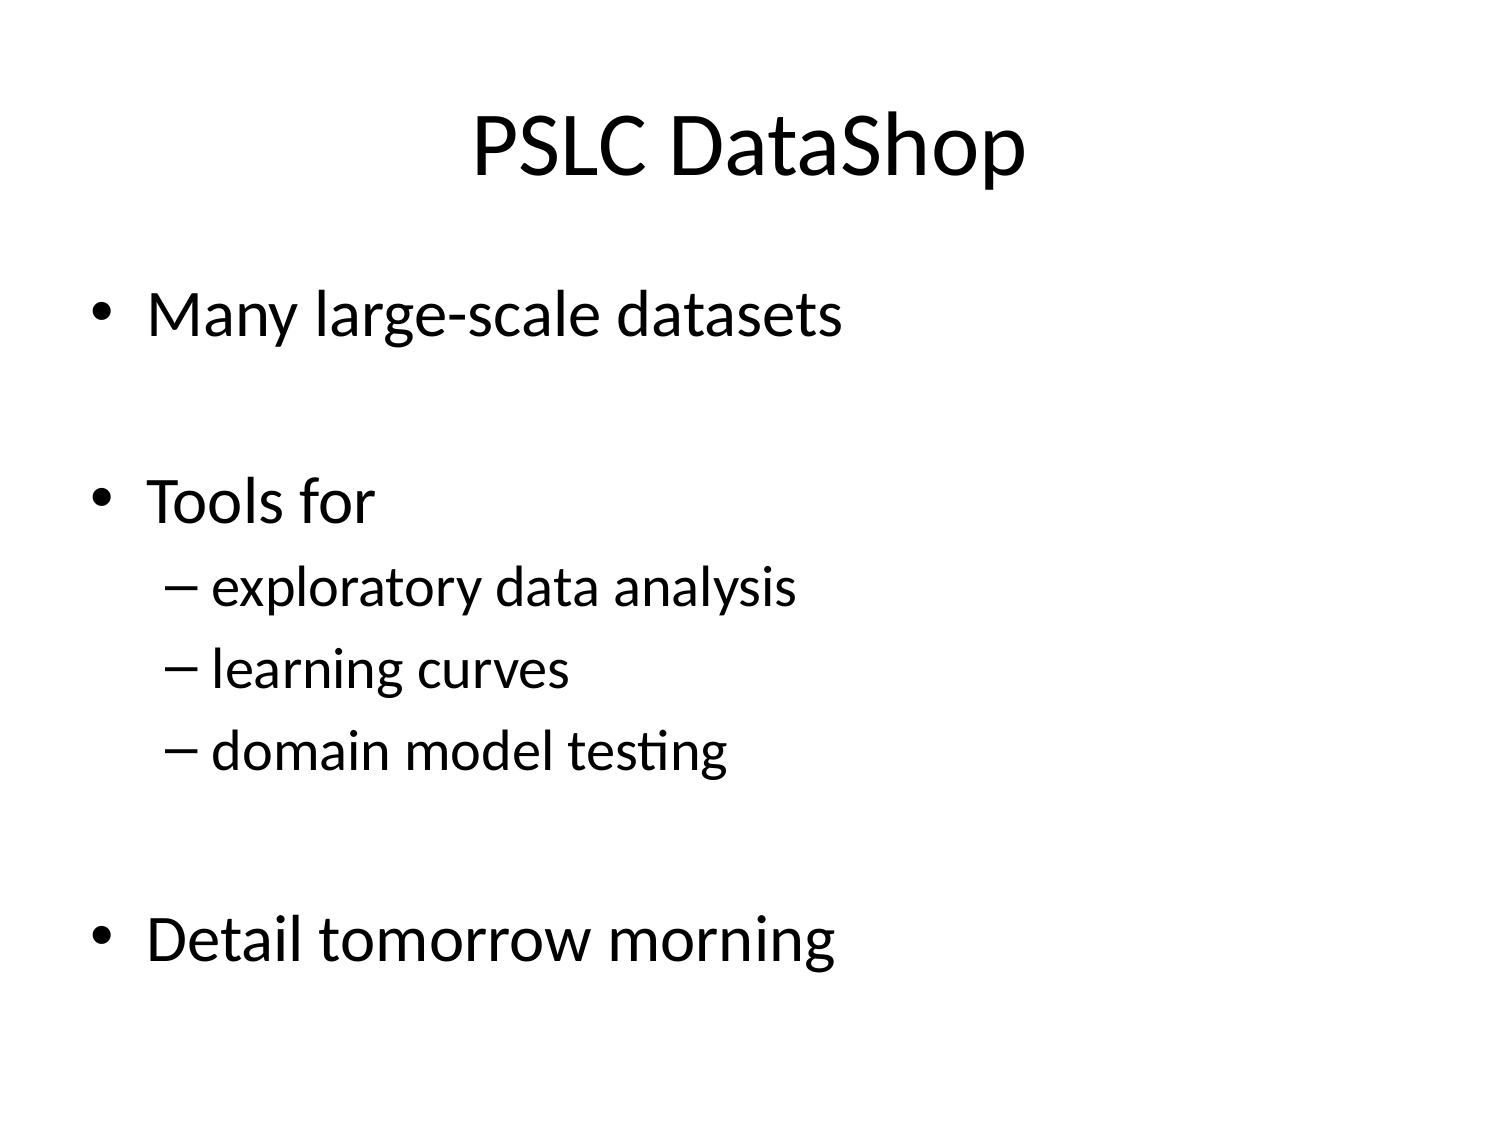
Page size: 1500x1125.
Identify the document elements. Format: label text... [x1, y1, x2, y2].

list Many large-scale datasets Tools for exploratory data analysis learning curves domain model testing Detail tomorrow morning [75, 262, 1425, 1005]
title PSLC DataShop [75, 45, 1425, 233]
